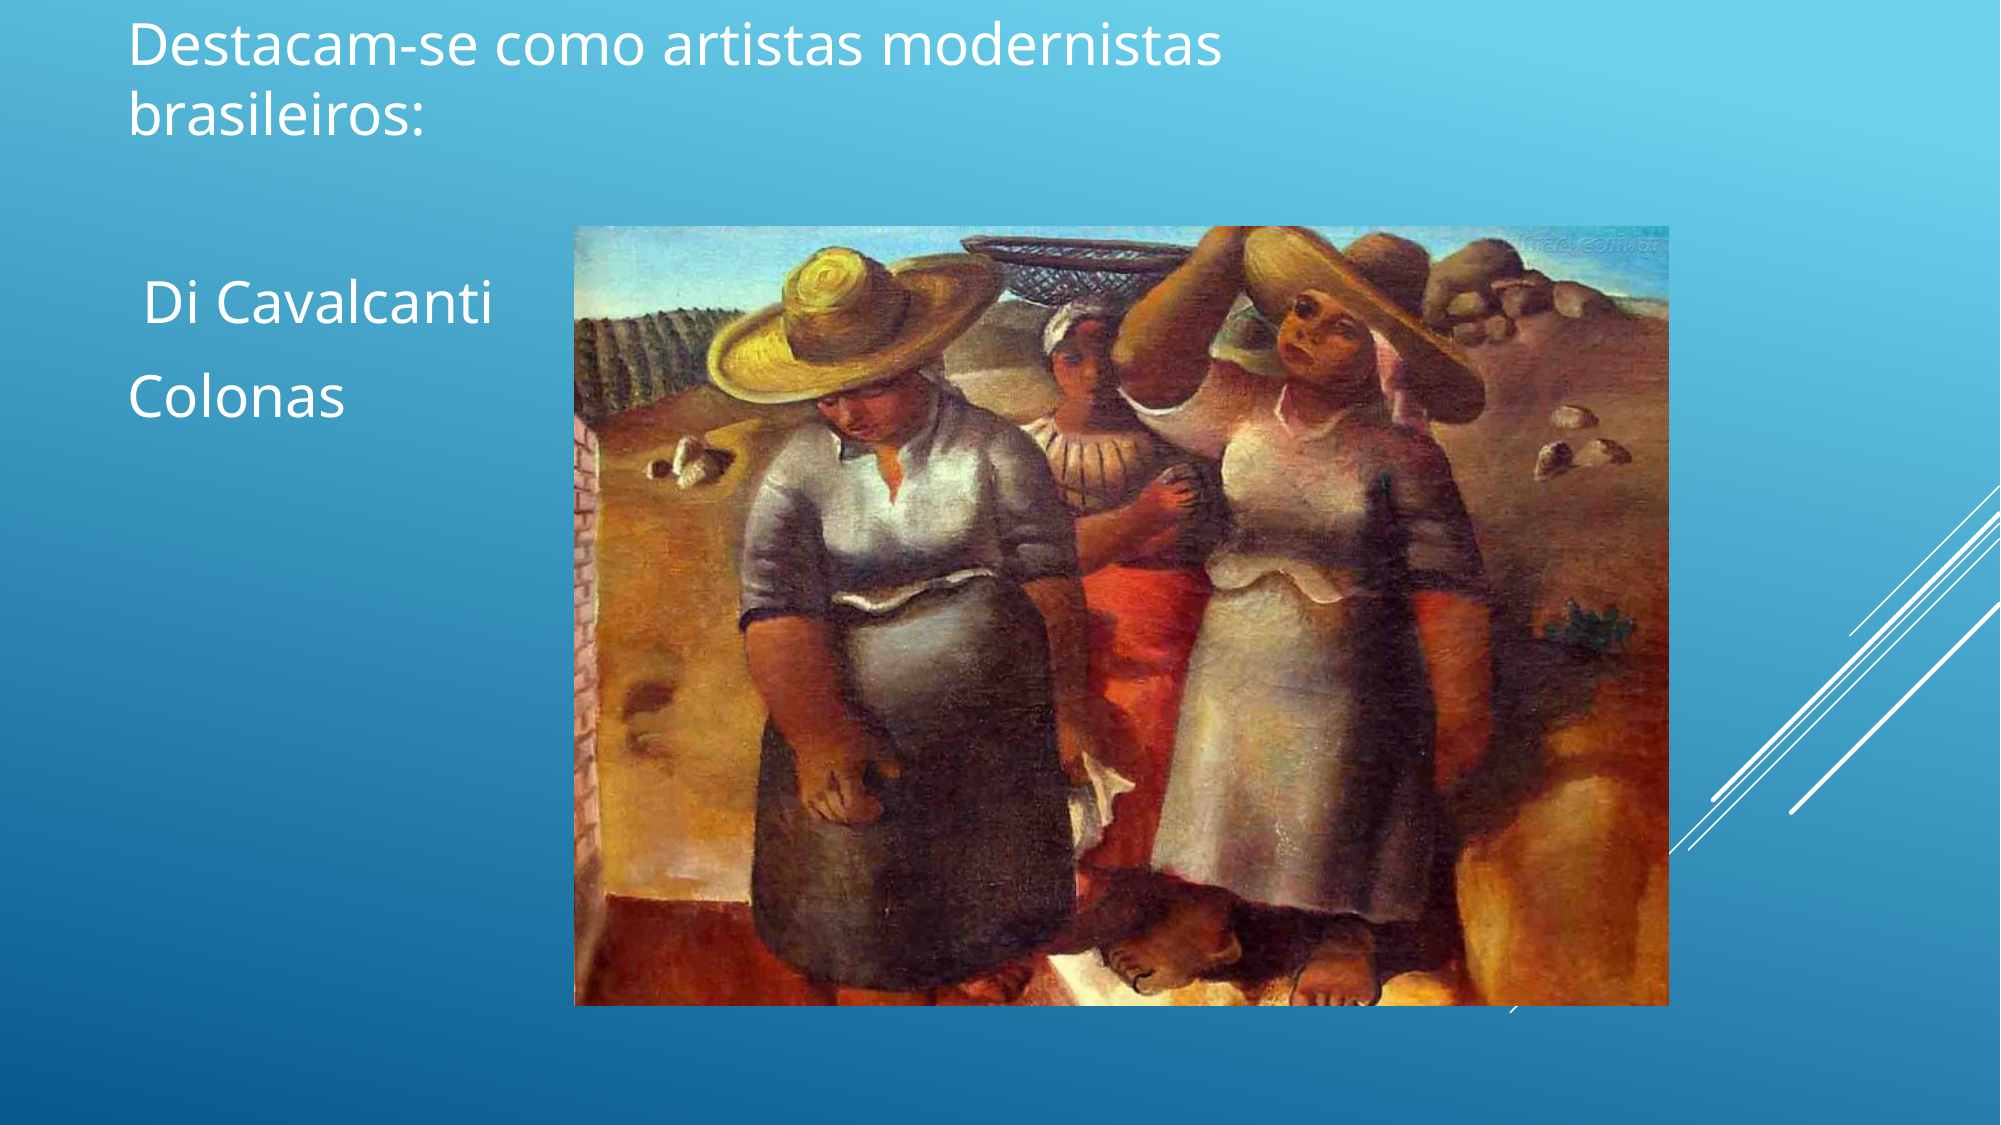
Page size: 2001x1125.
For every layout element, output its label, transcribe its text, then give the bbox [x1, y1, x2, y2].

picture [574, 225, 1670, 1006]
list Destacam-se como artistas modernistas brasileiros: Di Cavalcanti Colonas [112, 0, 1513, 505]
